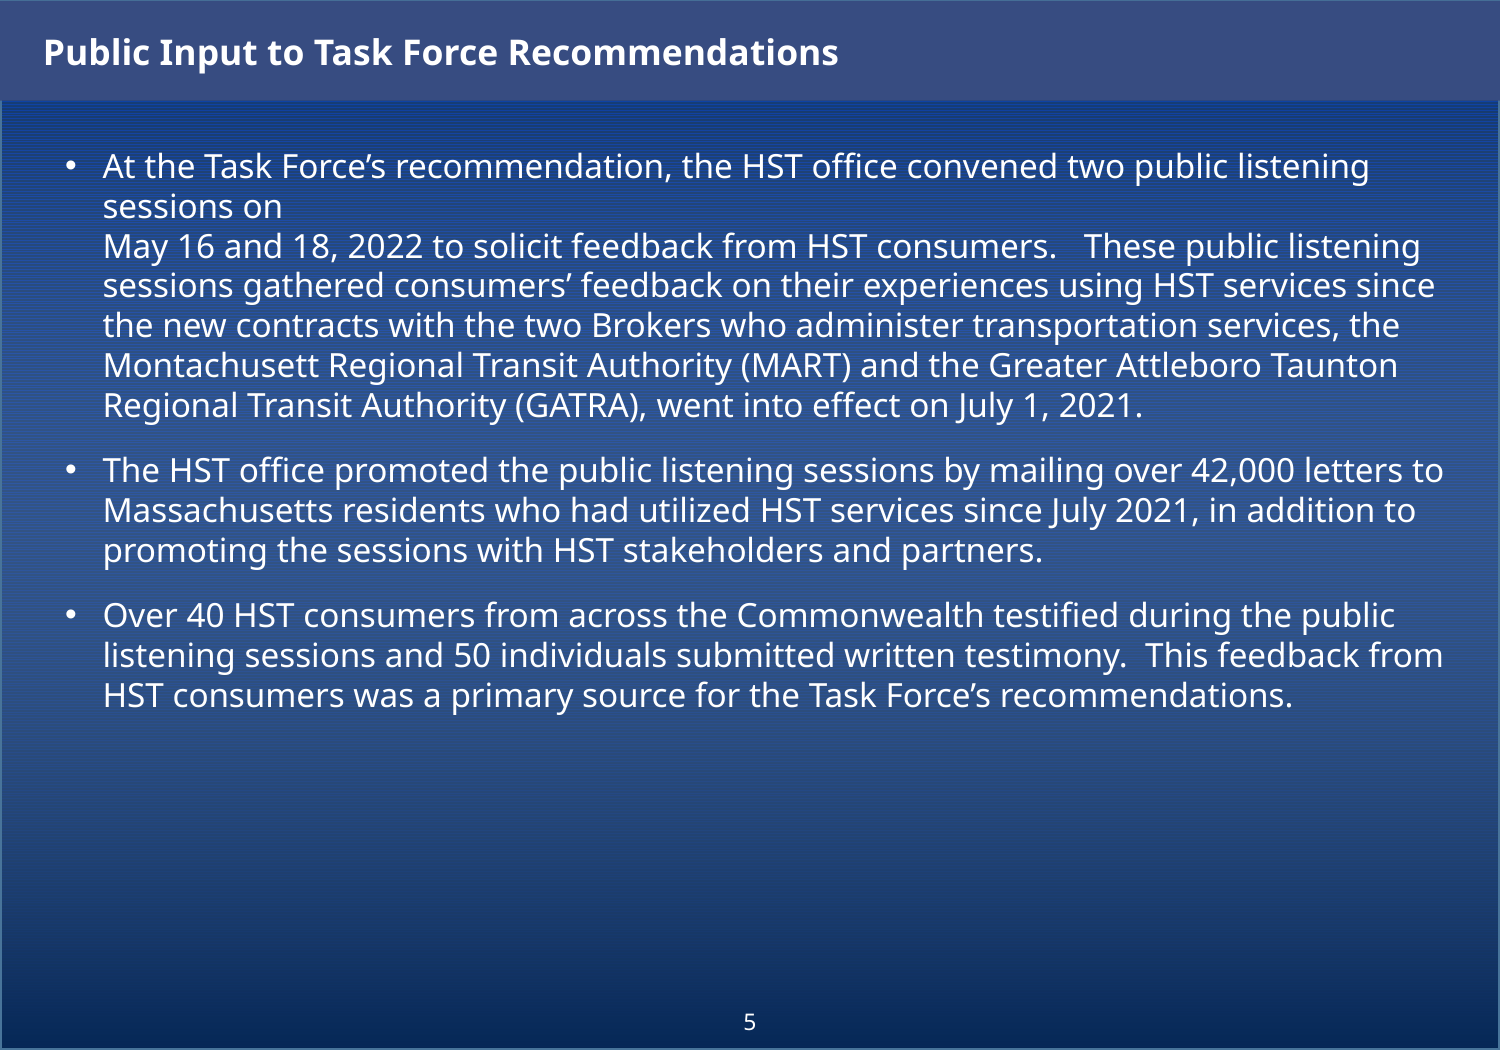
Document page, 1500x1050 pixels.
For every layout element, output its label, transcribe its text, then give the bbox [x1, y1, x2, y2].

text_box 5 [624, 999, 875, 1050]
text_box At the Task Force’s recommendation, the HST office convened two public listening sessions on May 16 and 18, 2022 to solicit feedback from HST consumers. These public listening sessions gathered consumers’ feedback on their experiences using HST services since the new contracts with the two Brokers who administer transportation services, the Montachusett Regional Transit Authority (MART) and the Greater Attleboro Taunton Regional Transit Authority (GATRA), went into effect on July 1, 2021. The HST office promoted the public listening sessions by mailing over 42,000 letters to Massachusetts residents who had utilized HST services since July 2021, in addition to promoting the sessions with HST stakeholders and partners. Over 40 HST consumers from across the Commonwealth testified during the public listening sessions and 50 individuals submitted written testimony. This feedback from HST consumers was a primary source for the Task Force’s recommendations. [49, 137, 1463, 875]
text_box Public Input to Task Force Recommendations [0, 0, 1500, 101]
